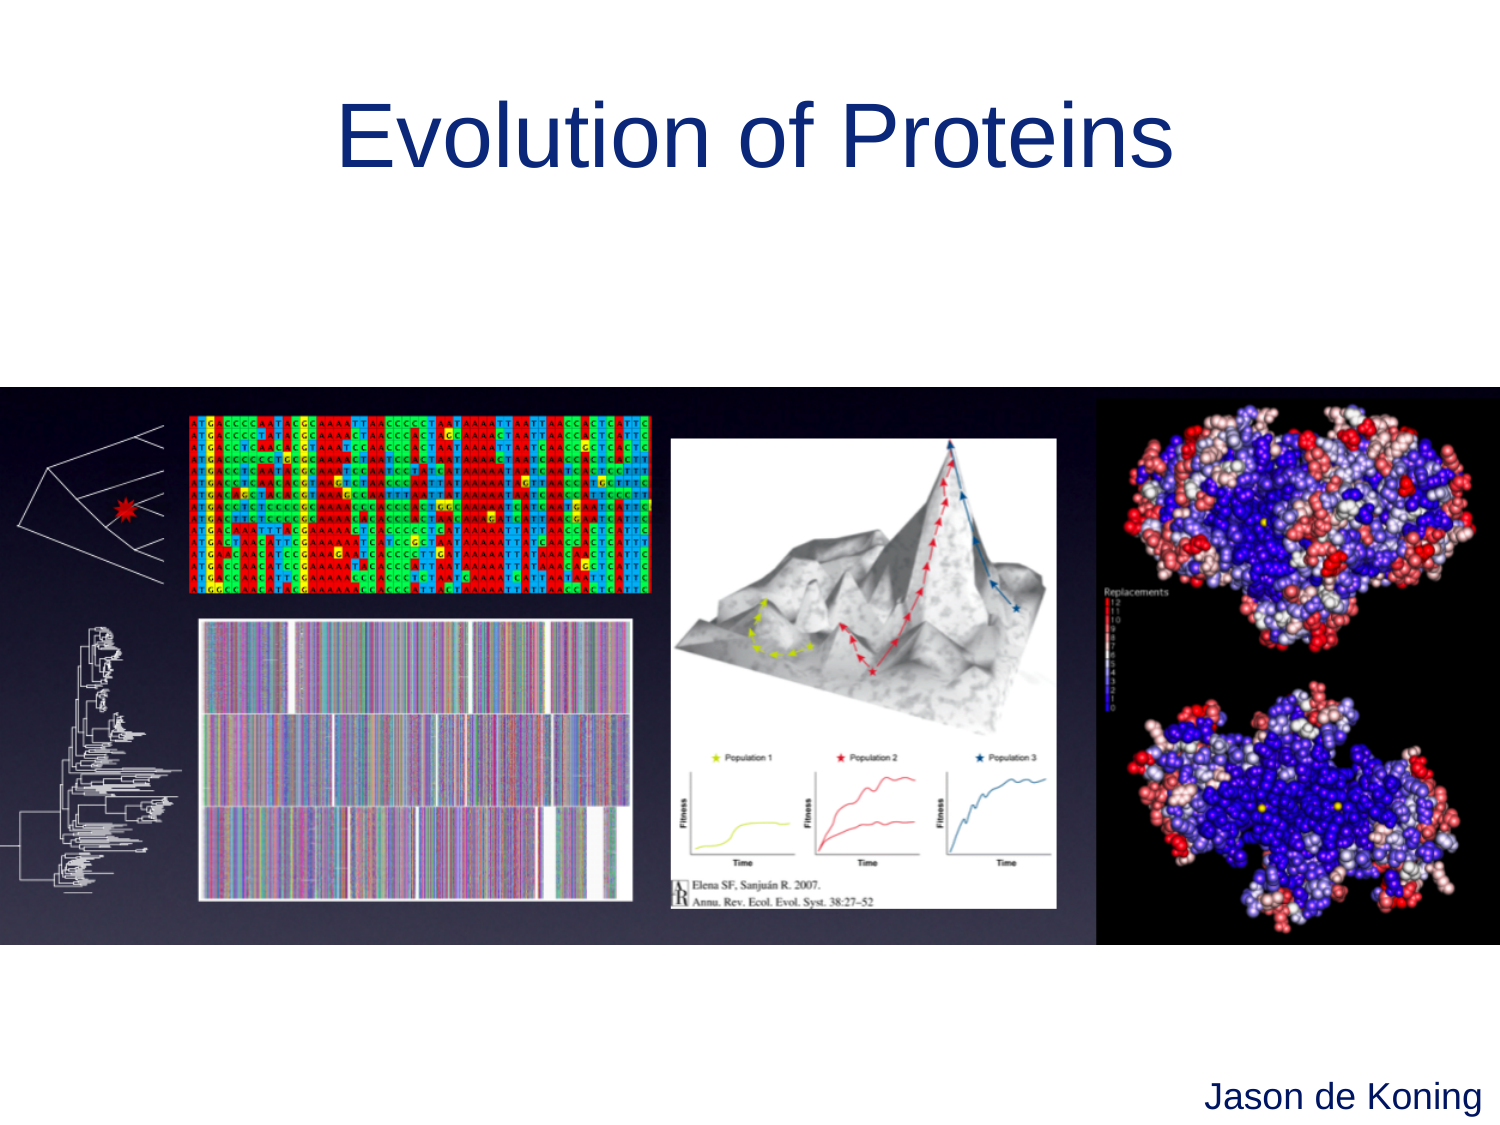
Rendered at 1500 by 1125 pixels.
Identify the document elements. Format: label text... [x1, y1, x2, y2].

text_box Jason de Koning [1189, 1064, 1498, 1124]
picture [0, 387, 1500, 946]
title Evolution of Proteins [74, 37, 1438, 226]
